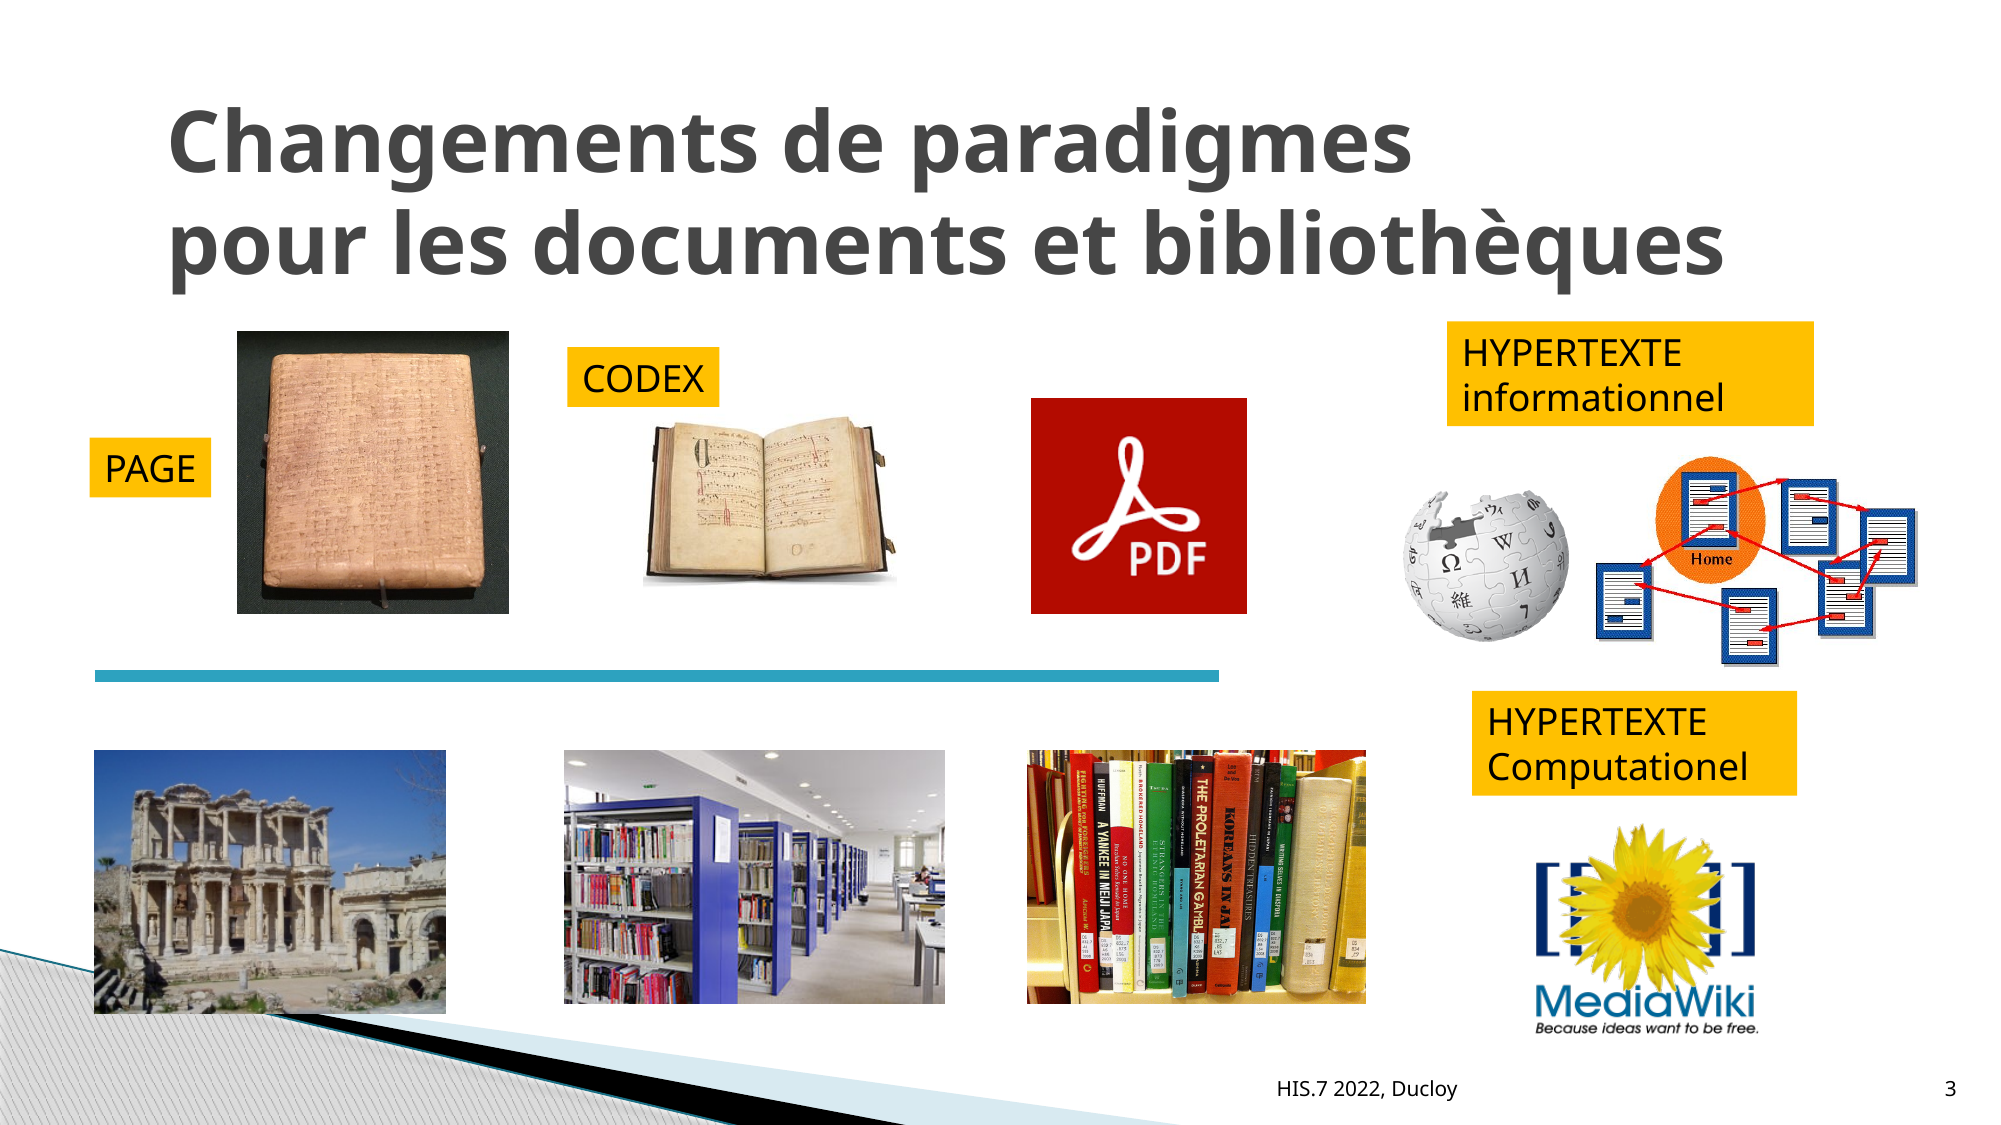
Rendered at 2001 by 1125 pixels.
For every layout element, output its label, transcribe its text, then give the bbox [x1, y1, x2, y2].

text_box PAGE [89, 437, 212, 498]
picture [94, 750, 446, 1014]
slide_number 3 [1891, 1051, 1972, 1112]
picture [643, 373, 897, 627]
text_box HYPERTEXTE Computationel [1472, 690, 1798, 796]
picture [1031, 398, 1247, 614]
title Changements de paradigmes pour les documents et bibliothèques [151, 58, 1852, 320]
text_box CODEX [567, 347, 720, 407]
text_box HYPERTEXTE informationnel [1447, 321, 1814, 427]
picture [1026, 750, 1366, 1004]
picture [1398, 470, 1571, 643]
picture [564, 750, 945, 1004]
picture [237, 331, 509, 614]
picture [1594, 455, 1920, 670]
picture [1530, 820, 1761, 1037]
footer HIS.7 2022, Ducloy [957, 1051, 1473, 1112]
